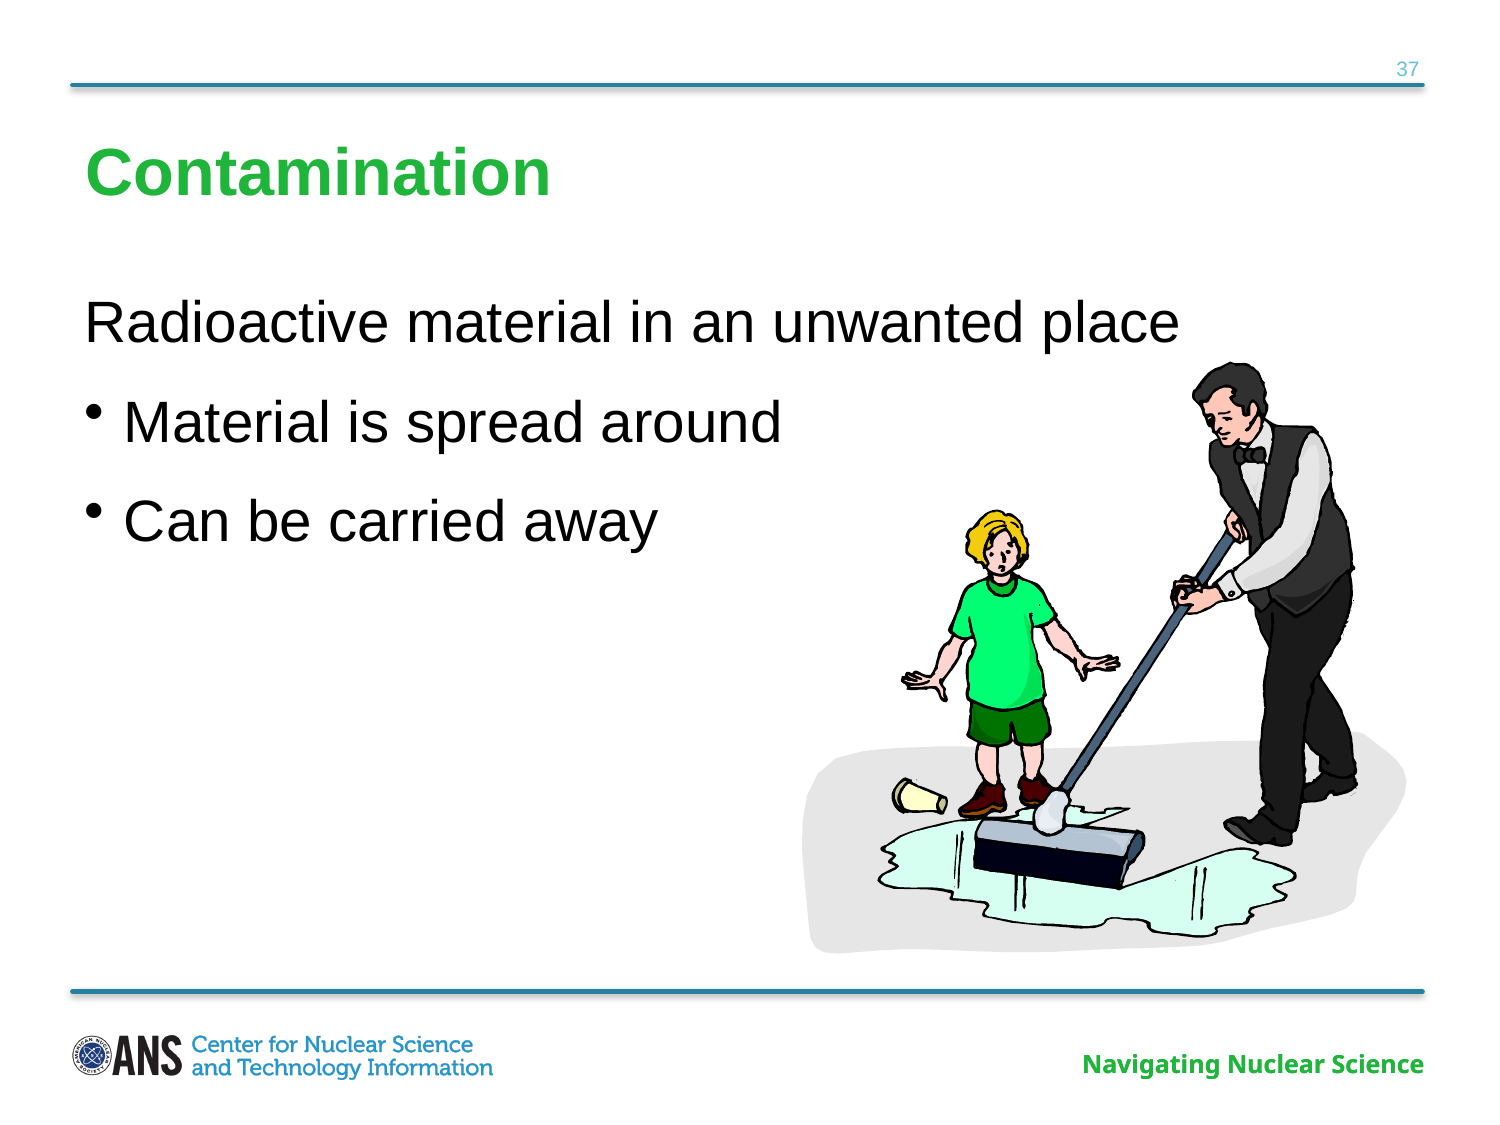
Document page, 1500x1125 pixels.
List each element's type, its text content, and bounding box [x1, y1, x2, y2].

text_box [776, 359, 1435, 976]
text_box Radioactive material in an unwanted place Material is spread around Can be carried away [70, 277, 1483, 660]
text_box Contamination [35, 121, 602, 216]
picture [72, 1035, 493, 1080]
